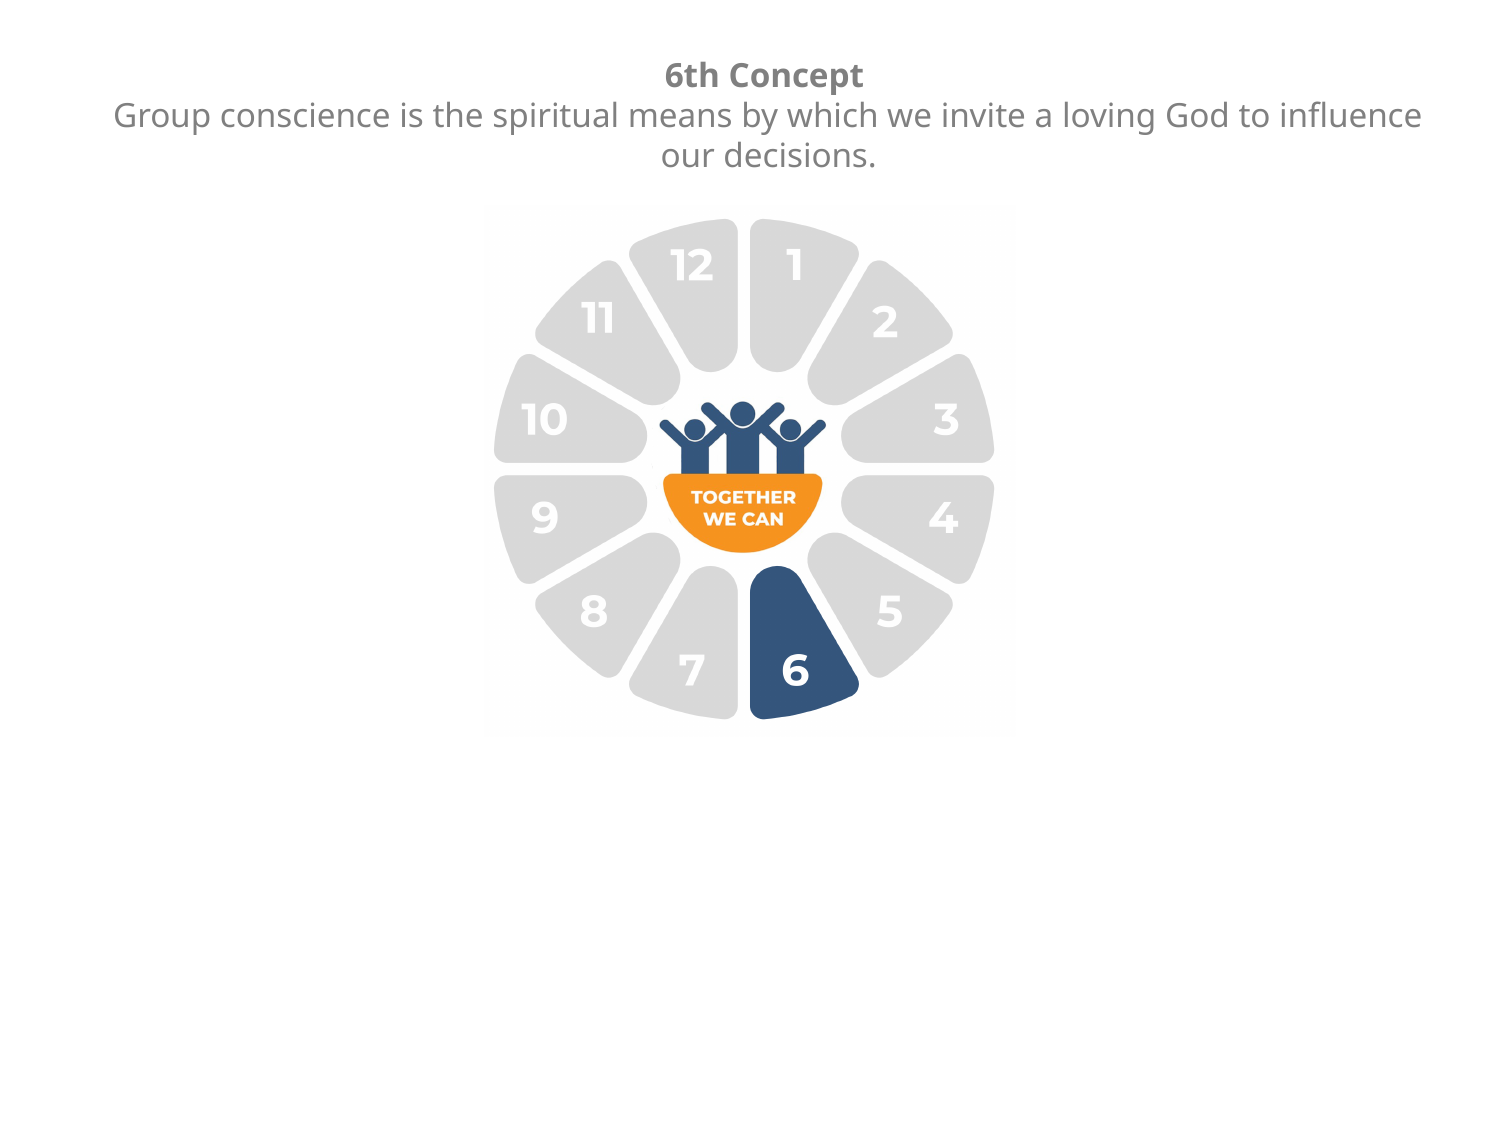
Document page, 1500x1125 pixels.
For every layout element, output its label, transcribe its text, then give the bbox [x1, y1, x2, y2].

text_box 6th Concept Group conscience is the spiritual means by which we invite a loving God to influence our decisions. [90, 47, 1448, 182]
picture [484, 205, 1016, 737]
